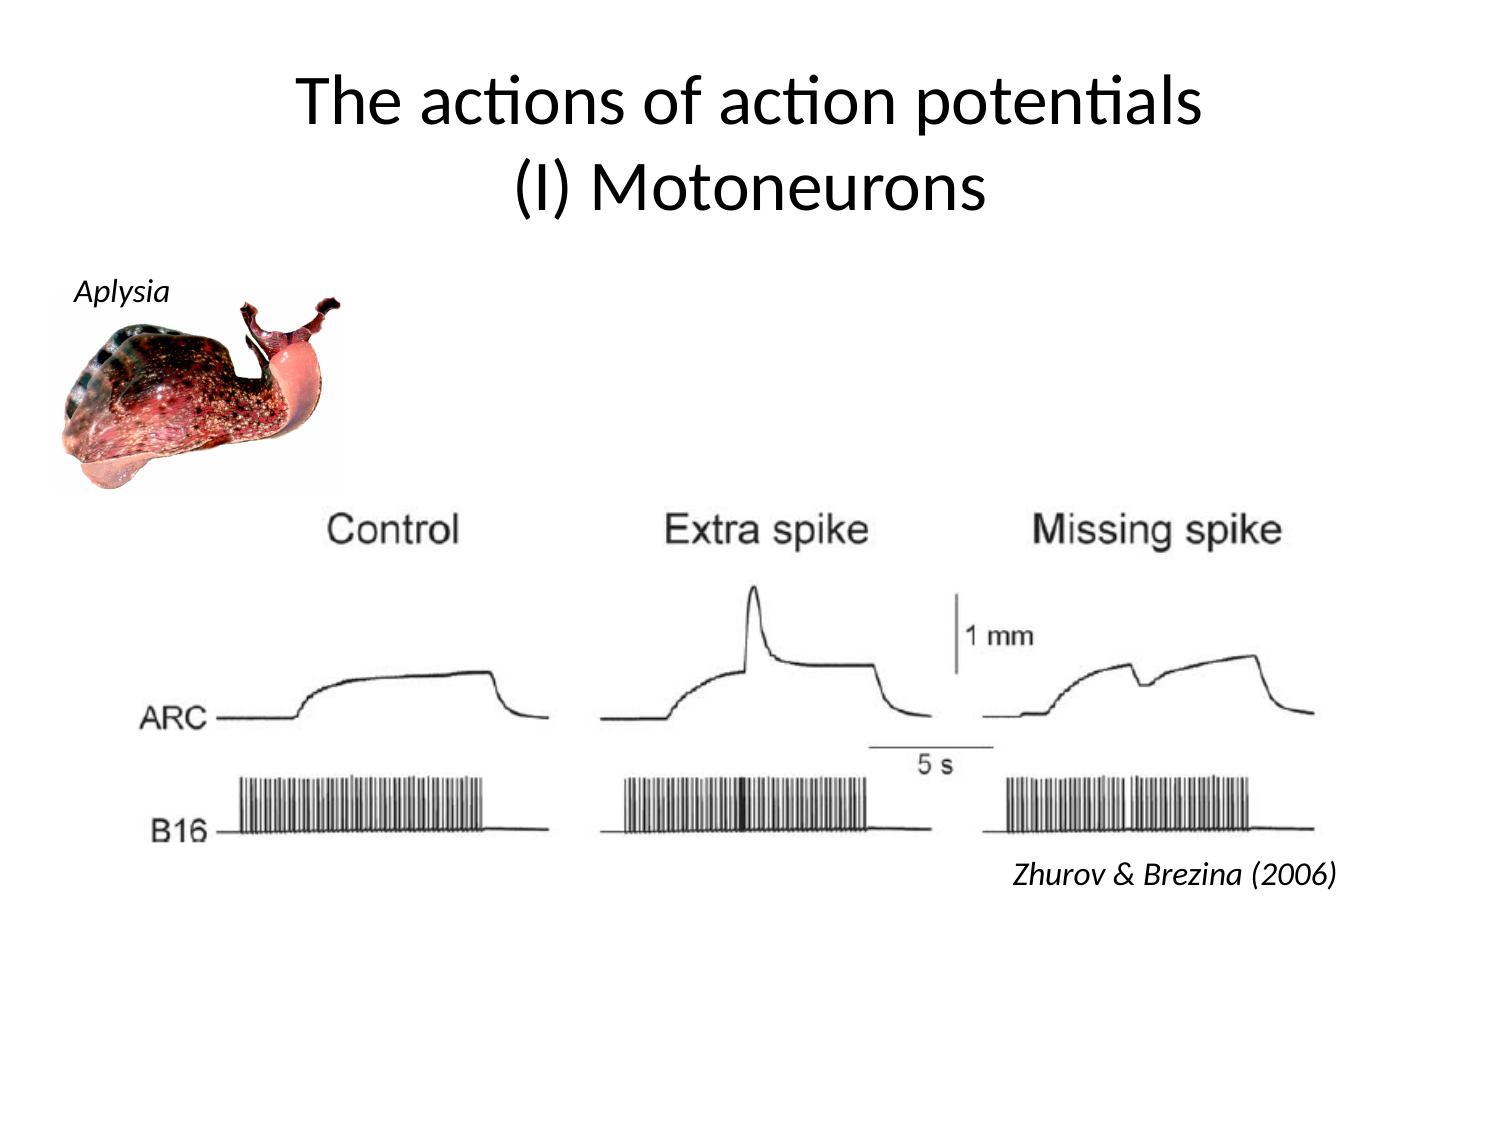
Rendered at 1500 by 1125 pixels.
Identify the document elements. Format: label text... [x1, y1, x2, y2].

text_box Aplysia [59, 262, 186, 292]
title The actions of action potentials (I) Motoneurons [75, 45, 1425, 233]
picture [54, 293, 1344, 857]
text_box Zhurov & Brezina (2006) [998, 844, 1353, 899]
